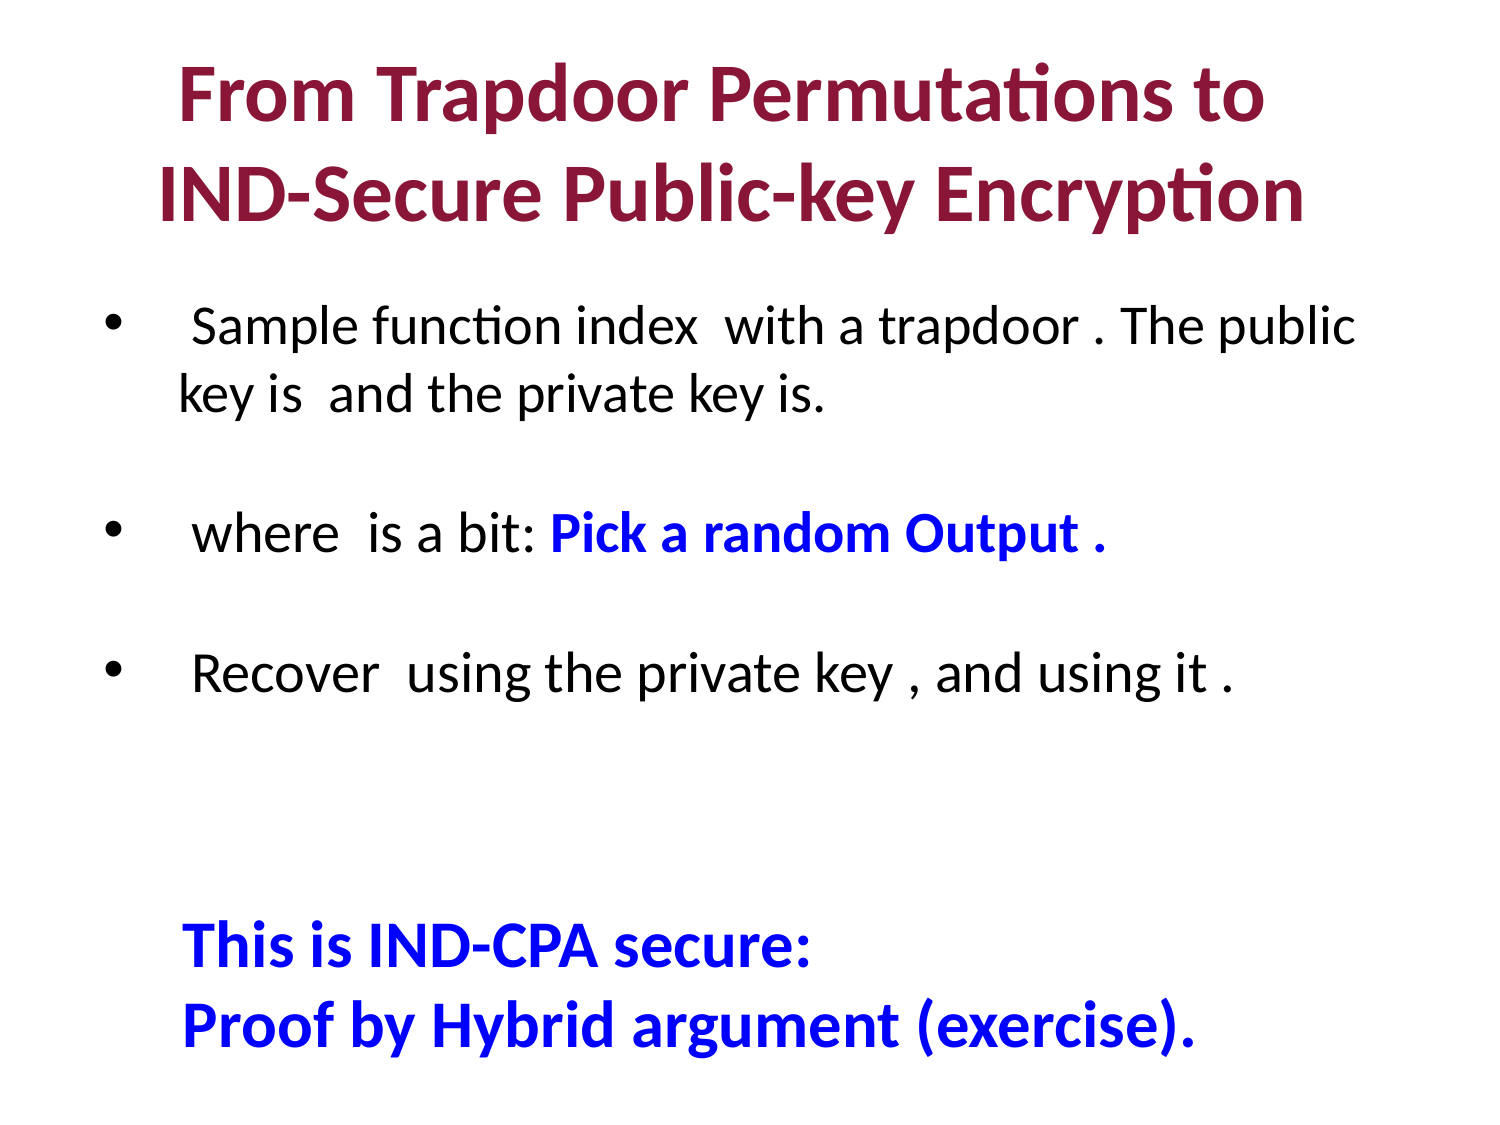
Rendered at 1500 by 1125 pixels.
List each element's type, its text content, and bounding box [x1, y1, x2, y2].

text_box This is IND-CPA secure: Proof by Hybrid argument (exercise). [168, 893, 1476, 1068]
text_box From Trapdoor Permutations to IND-Secure Public-key Encryption [17, 30, 1447, 315]
